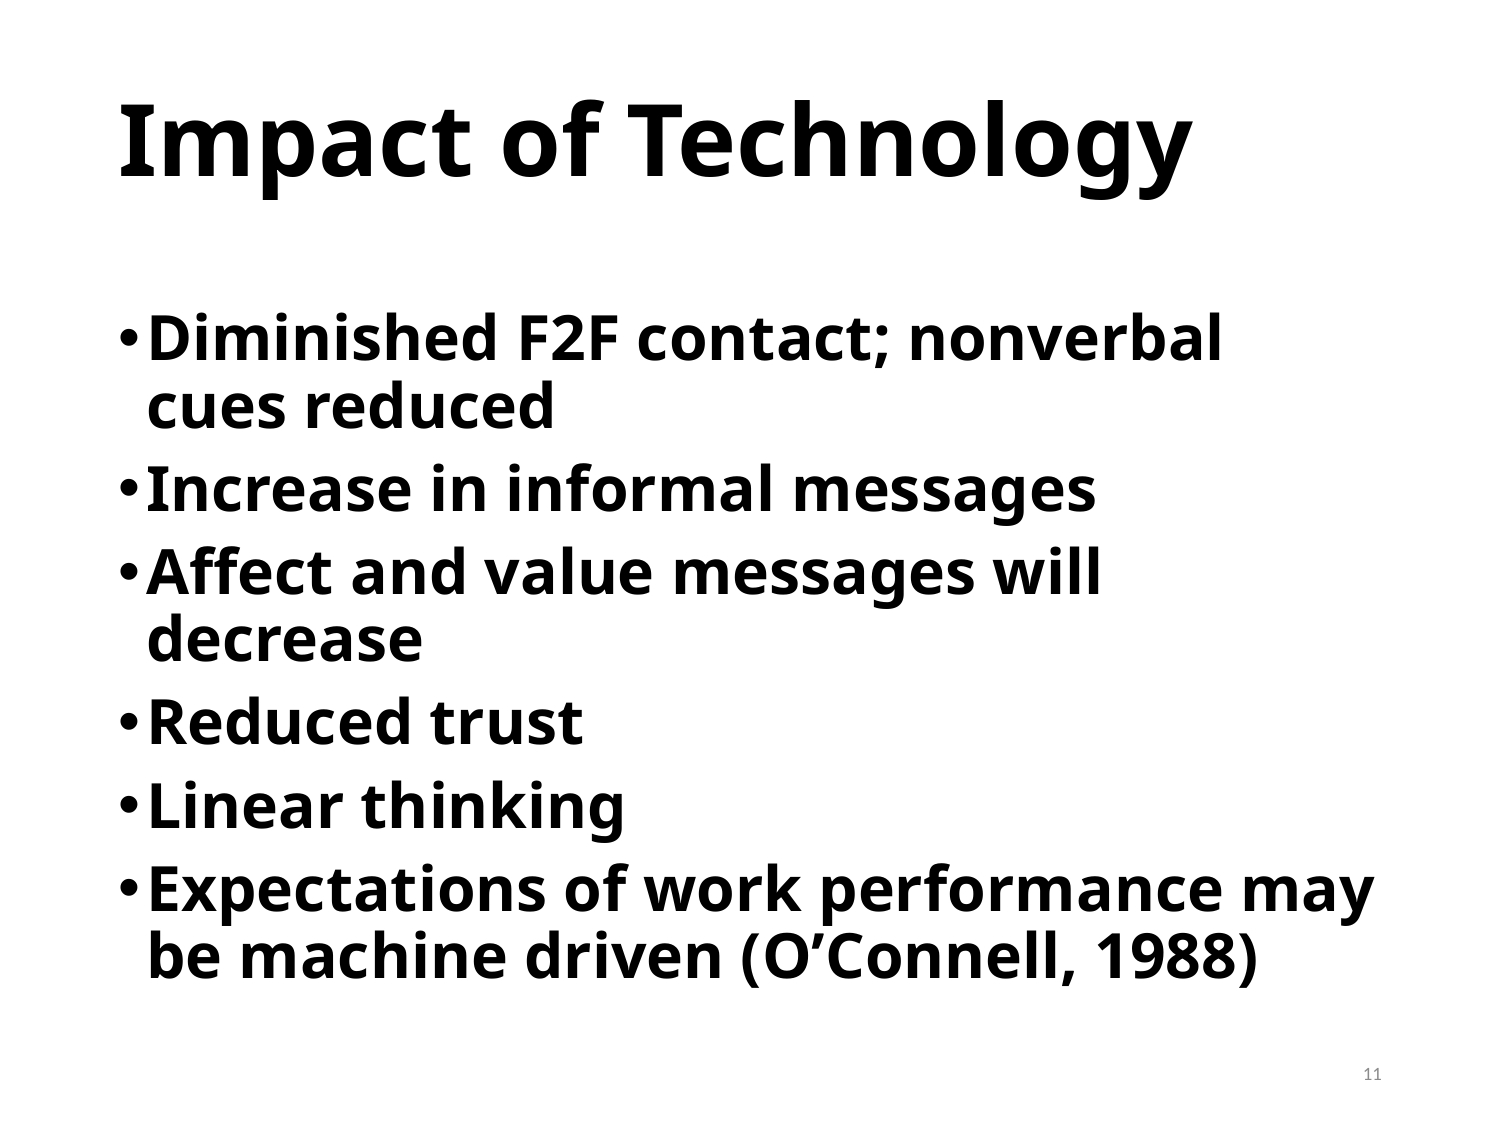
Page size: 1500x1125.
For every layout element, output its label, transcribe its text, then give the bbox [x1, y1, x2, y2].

title Impact of Technology [103, 50, 1304, 238]
list Diminished F2F contact; nonverbal cues reduced Increase in informal messages Affect and value messages will decrease Reduced trust Linear thinking Expectations of work performance may be machine driven (O’Connell, 1988) [103, 299, 1397, 1014]
slide_number 11 [1059, 1042, 1397, 1103]
